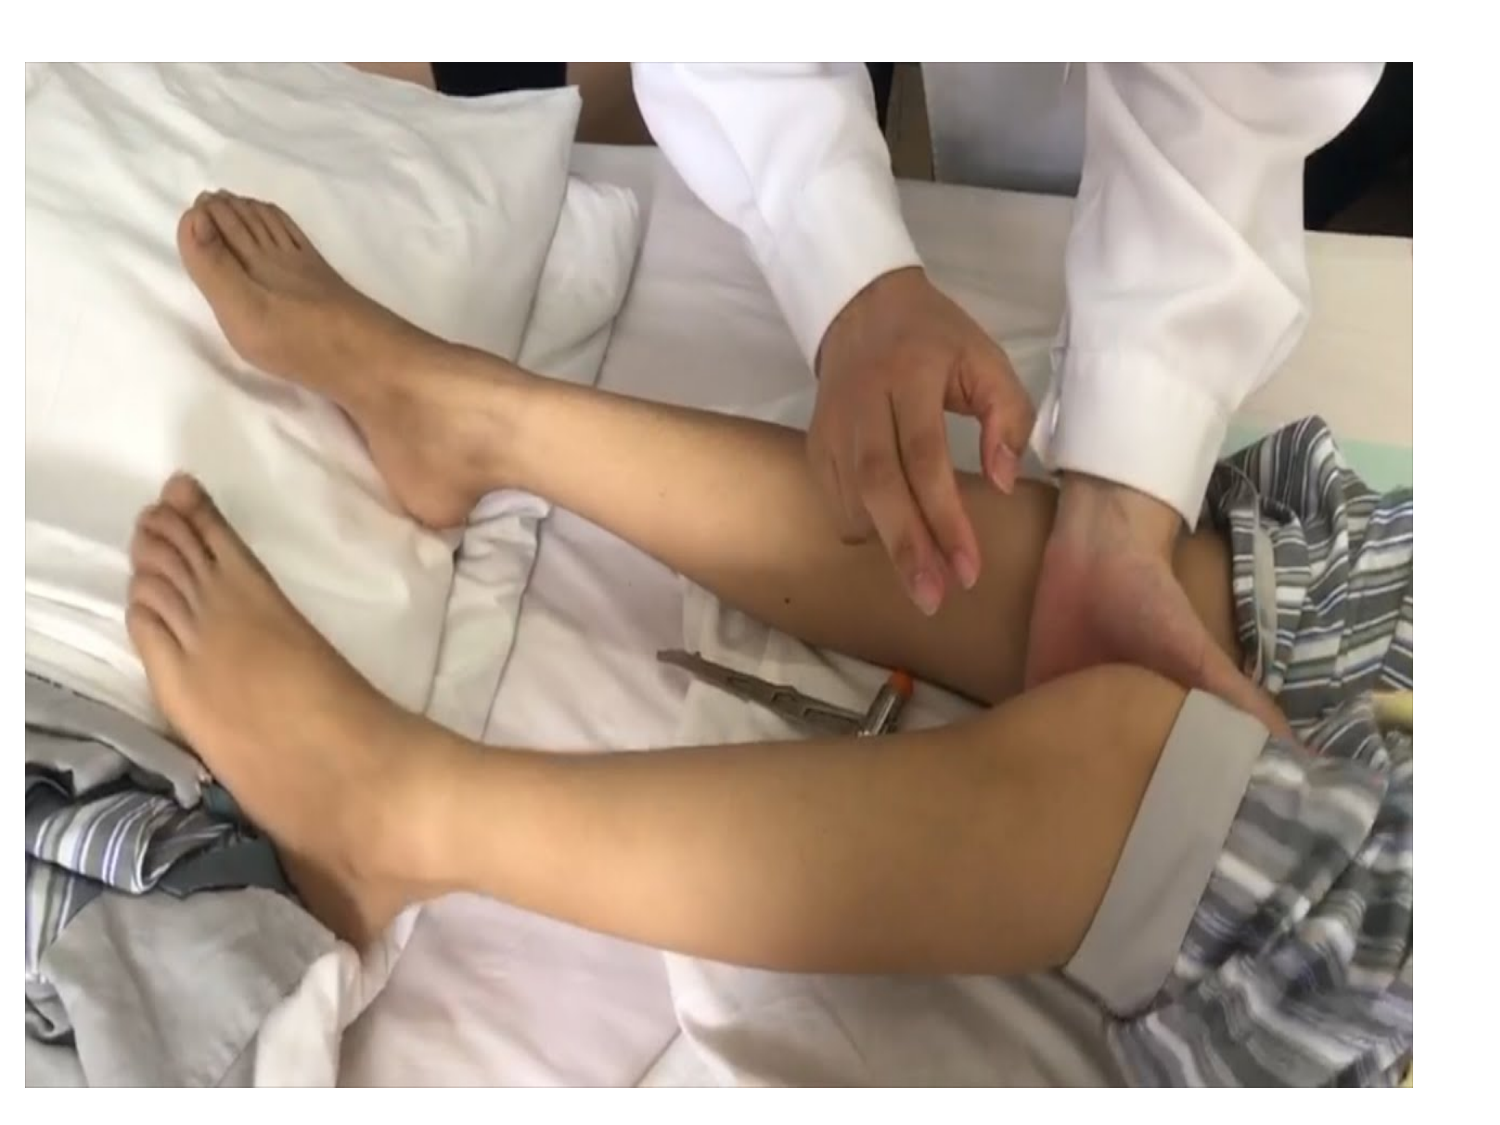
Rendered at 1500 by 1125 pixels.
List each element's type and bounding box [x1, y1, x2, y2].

picture [25, 62, 1413, 1088]
